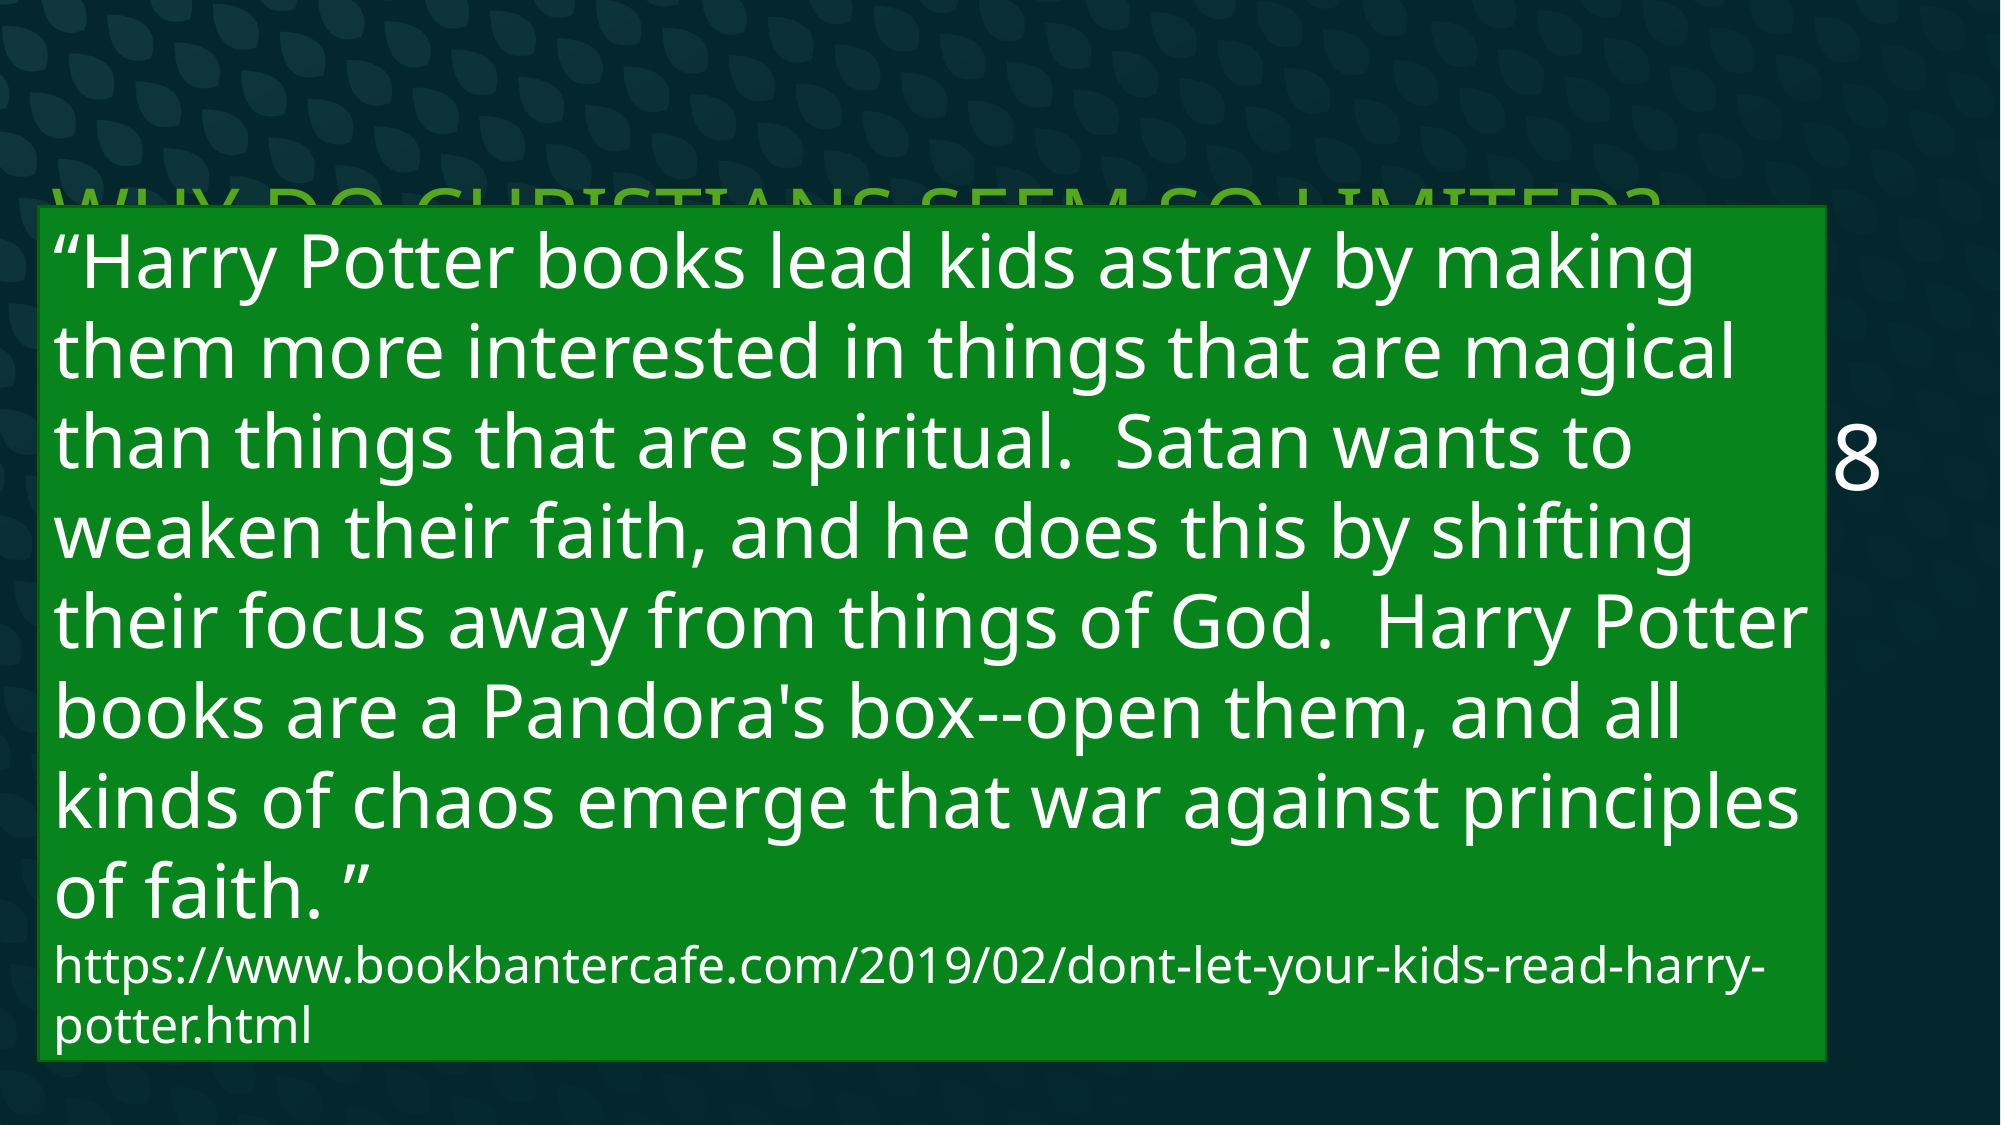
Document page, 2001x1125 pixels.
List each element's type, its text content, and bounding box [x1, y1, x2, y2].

text_box “Harry Potter books lead kids astray by making them more interested in things that are magical than things that are spiritual. Satan wants to weaken their faith, and he does this by shifting their focus away from things of God. Harry Potter books are a Pandora's box--open them, and all kinds of chaos emerge that war against principles of faith. ” https://www.bookbantercafe.com/2019/02/dont-let-your-kids-read-harry-potter.html [37, 205, 1827, 1062]
title Why do Christians seem so limited? [36, 101, 1973, 344]
list Many are like the weak believer in 1 Cor. 8 They are bothered in their conscience by things that are not sin Dancing, Cards, Movies, Drinking, Harry Potter, Smurfs [36, 369, 1973, 1102]
picture [0, 0, 2001, 1125]
